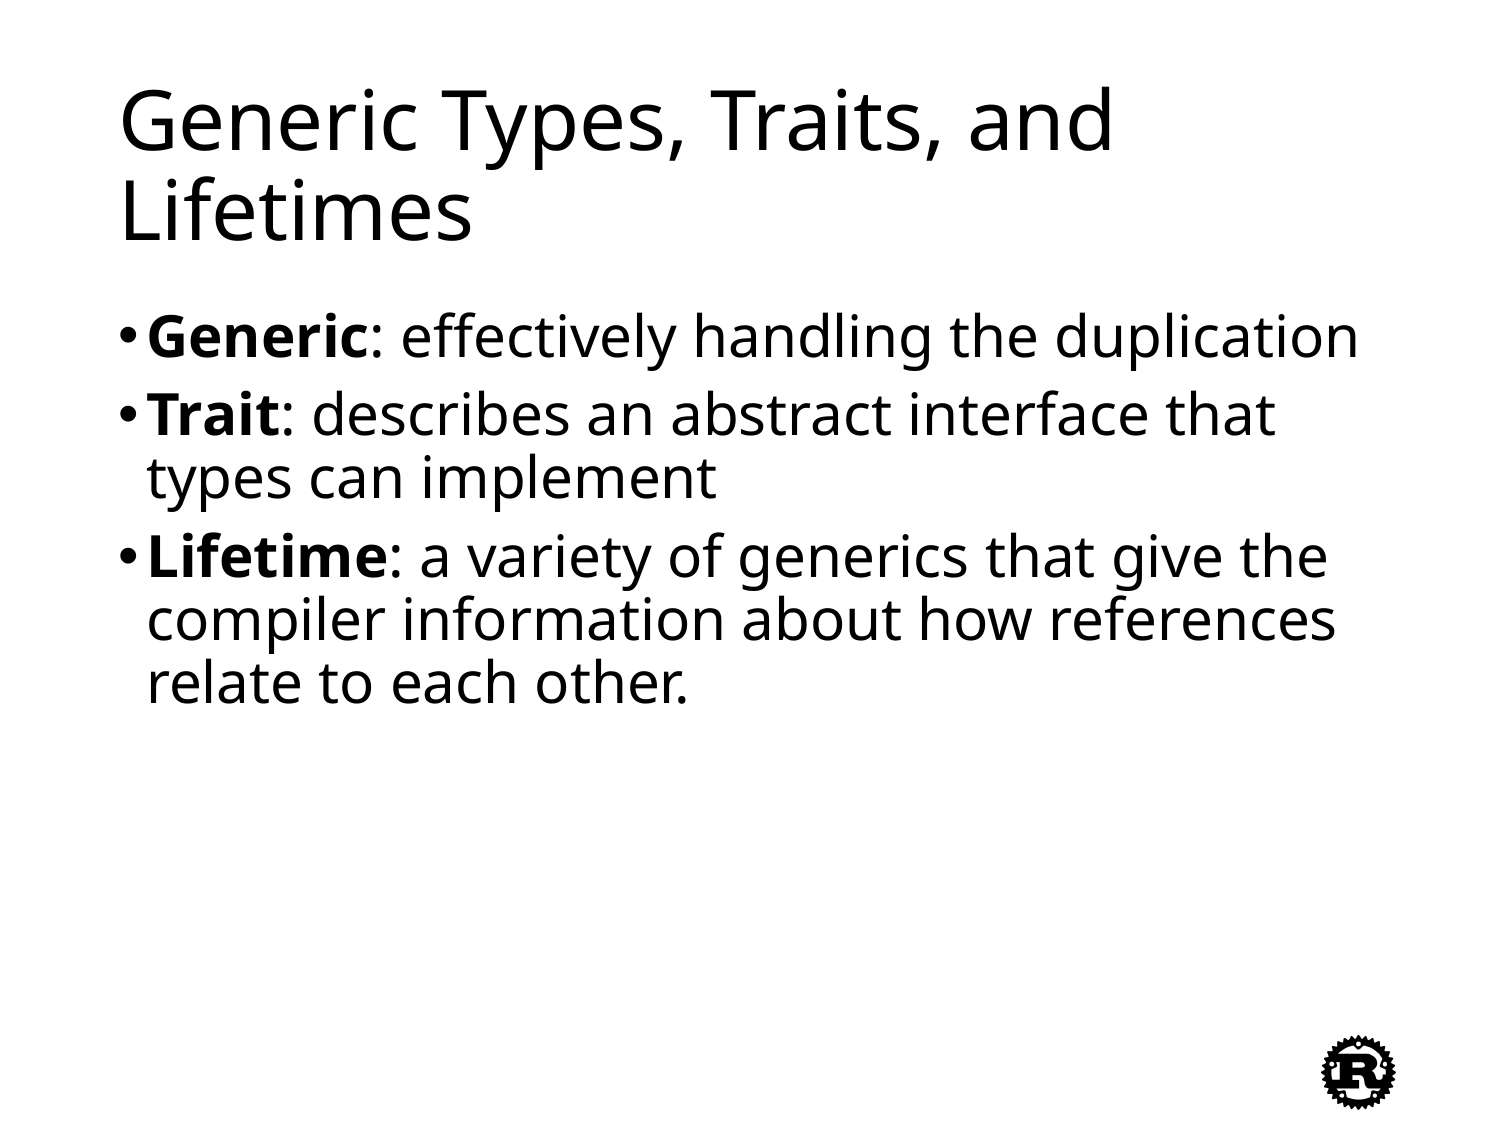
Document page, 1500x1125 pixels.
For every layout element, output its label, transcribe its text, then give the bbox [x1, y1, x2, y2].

list Generic: effectively handling the duplication Trait: describes an abstract interface that types can implement Lifetime: a variety of generics that give the compiler information about how references relate to each other. [103, 299, 1397, 1014]
picture [1321, 1035, 1397, 1111]
title Generic Types, Traits, and Lifetimes [103, 59, 1397, 278]
